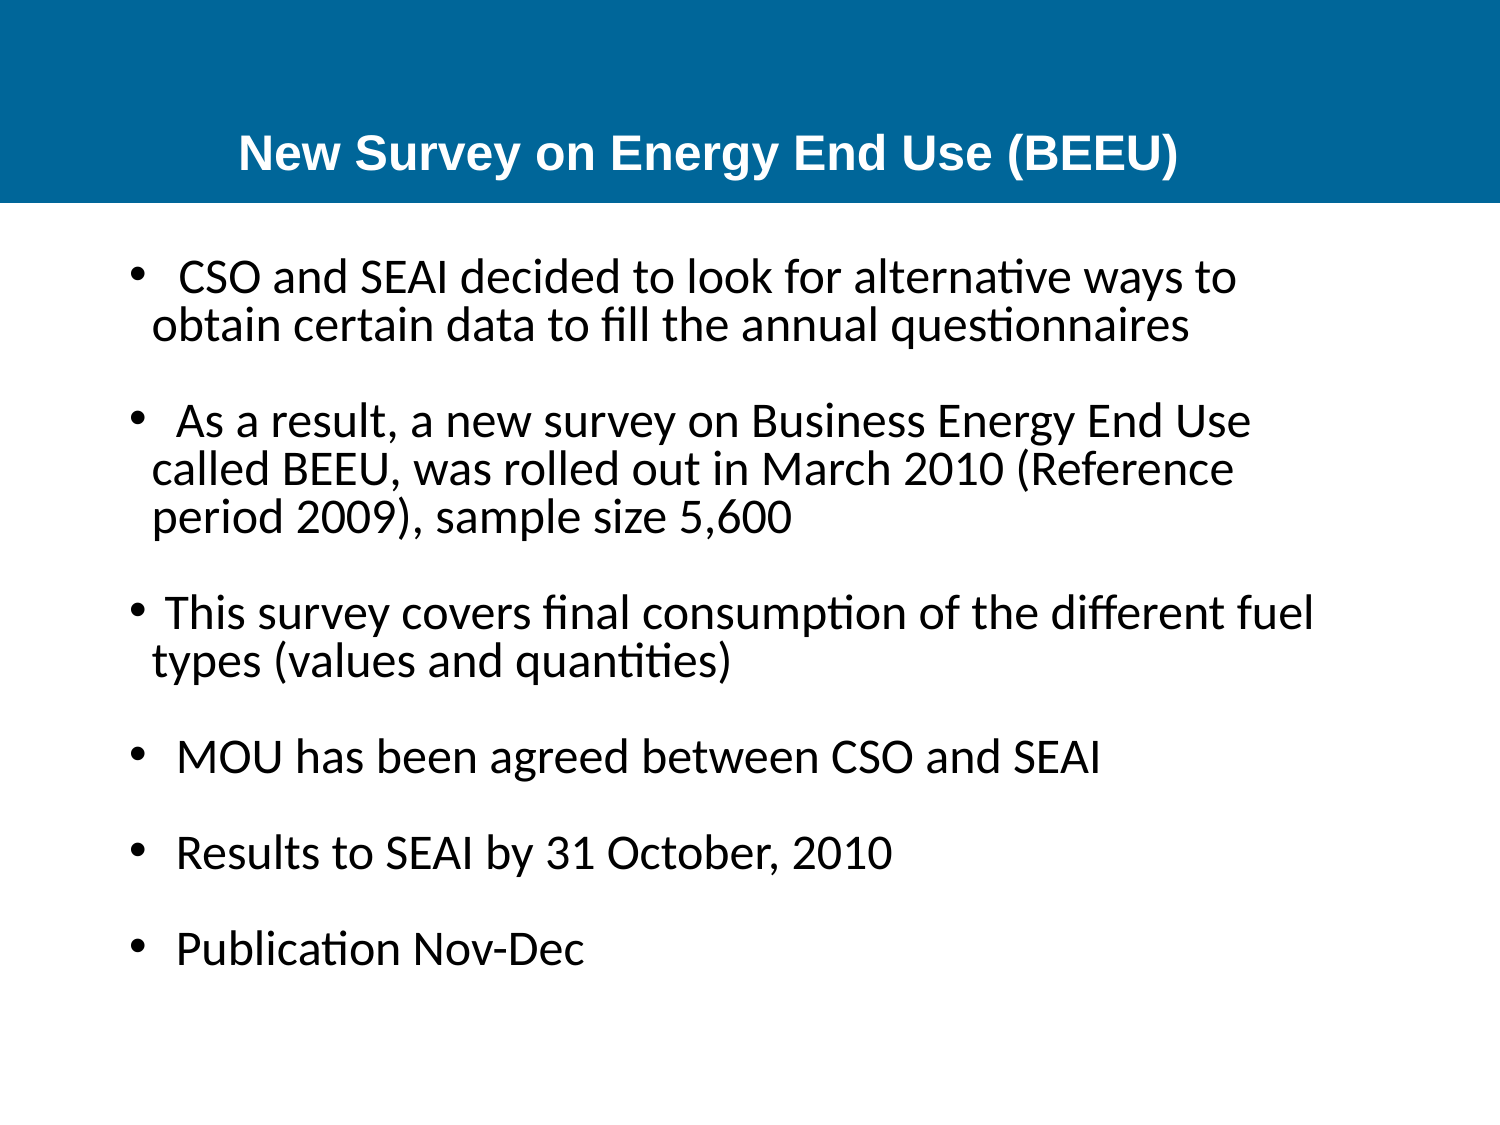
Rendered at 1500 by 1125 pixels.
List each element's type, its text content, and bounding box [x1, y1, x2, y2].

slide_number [113, 222, 1443, 1003]
title New Survey on Energy End Use (BEEU) [98, 0, 1209, 188]
